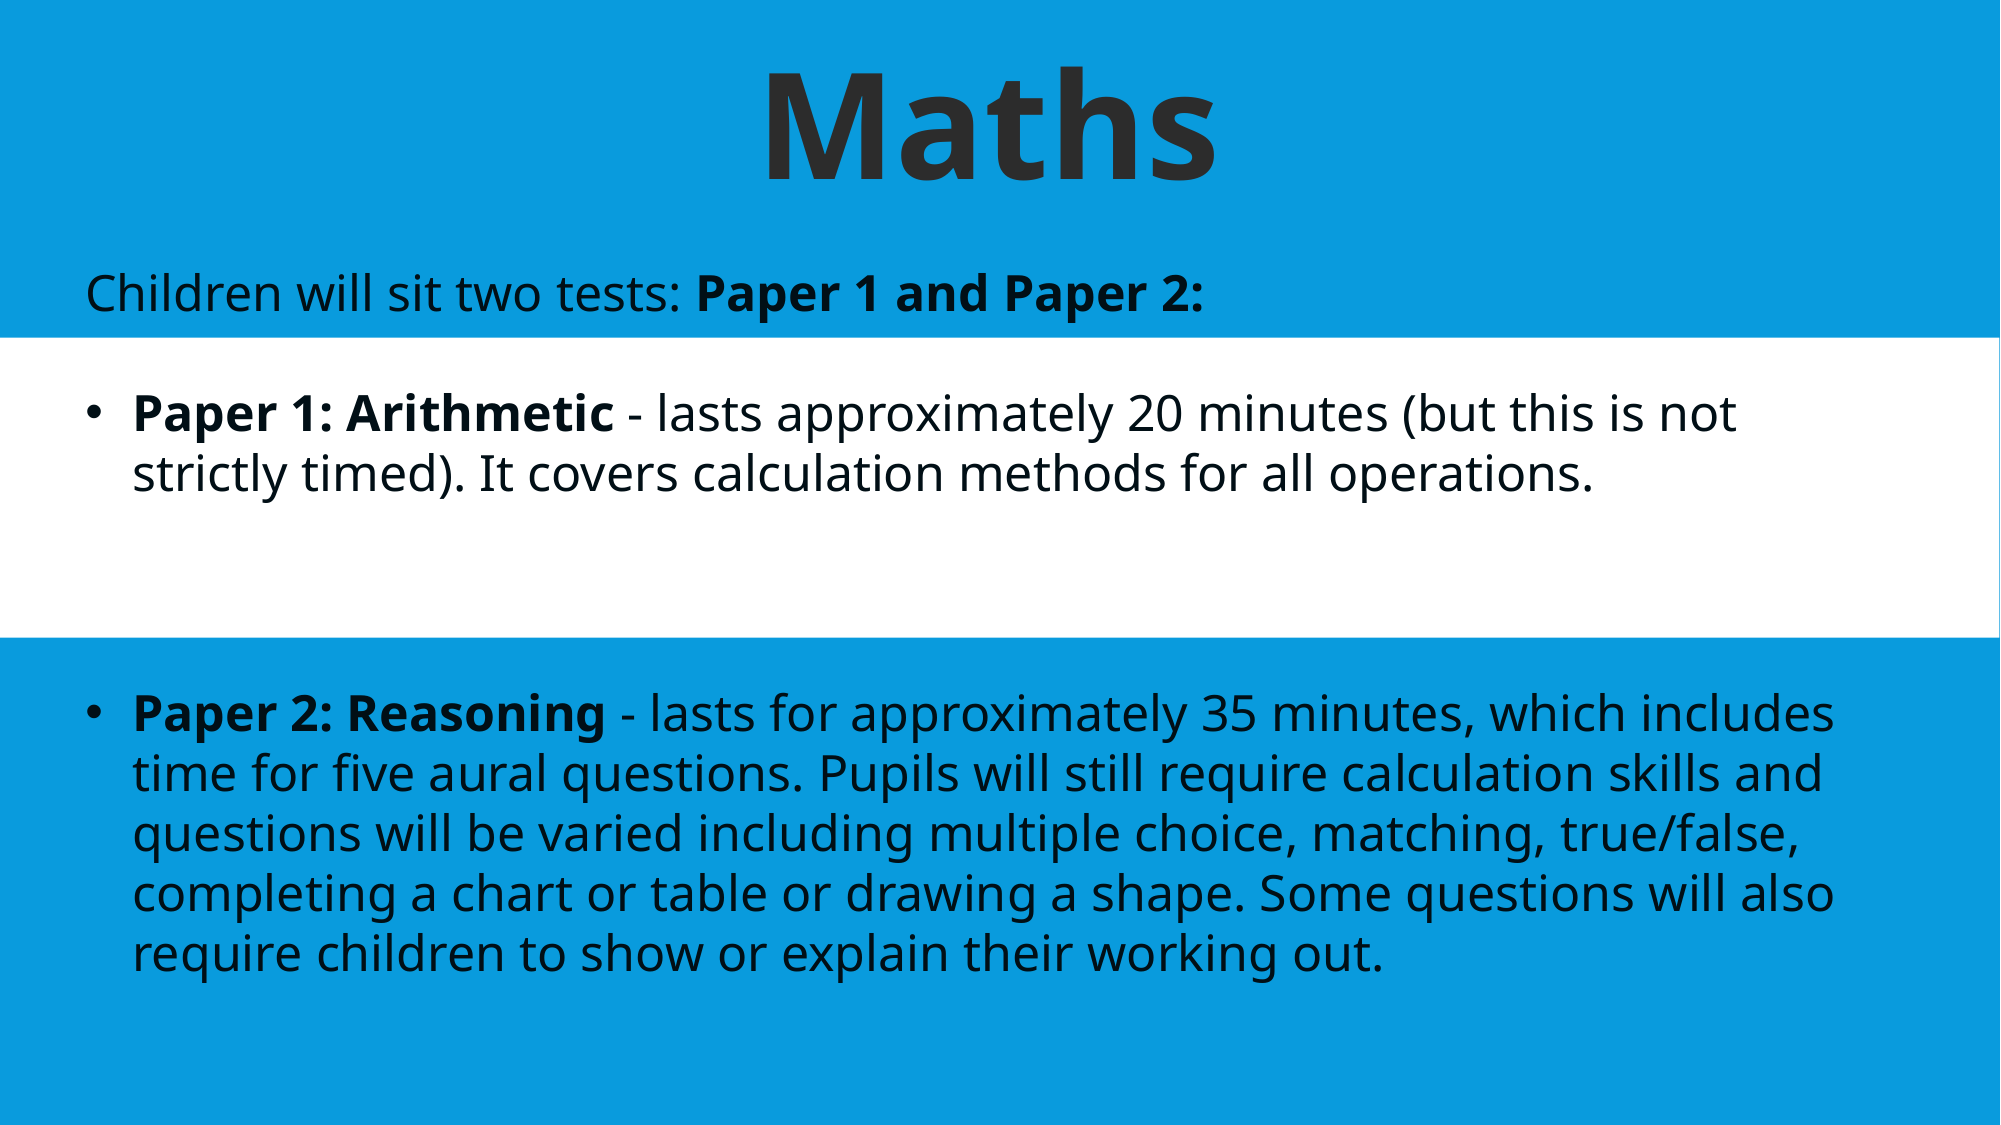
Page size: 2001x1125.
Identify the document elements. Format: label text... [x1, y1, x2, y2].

subtitle Maths [14, 44, 2000, 260]
text_box Children will sit two tests: Paper 1 and Paper 2: Paper 1: Arithmetic - lasts approximately 20 minutes (but this is not strictly timed). It covers calculation methods for all operations. Paper 2: Reasoning - lasts for approximately 35 minutes, which includes time for five aural questions. Pupils will still require calculation skills and questions will be varied including multiple choice, matching, true/false, completing a chart or table or drawing a shape. Some questions will also require children to show or explain their working out. [40, 253, 1906, 989]
